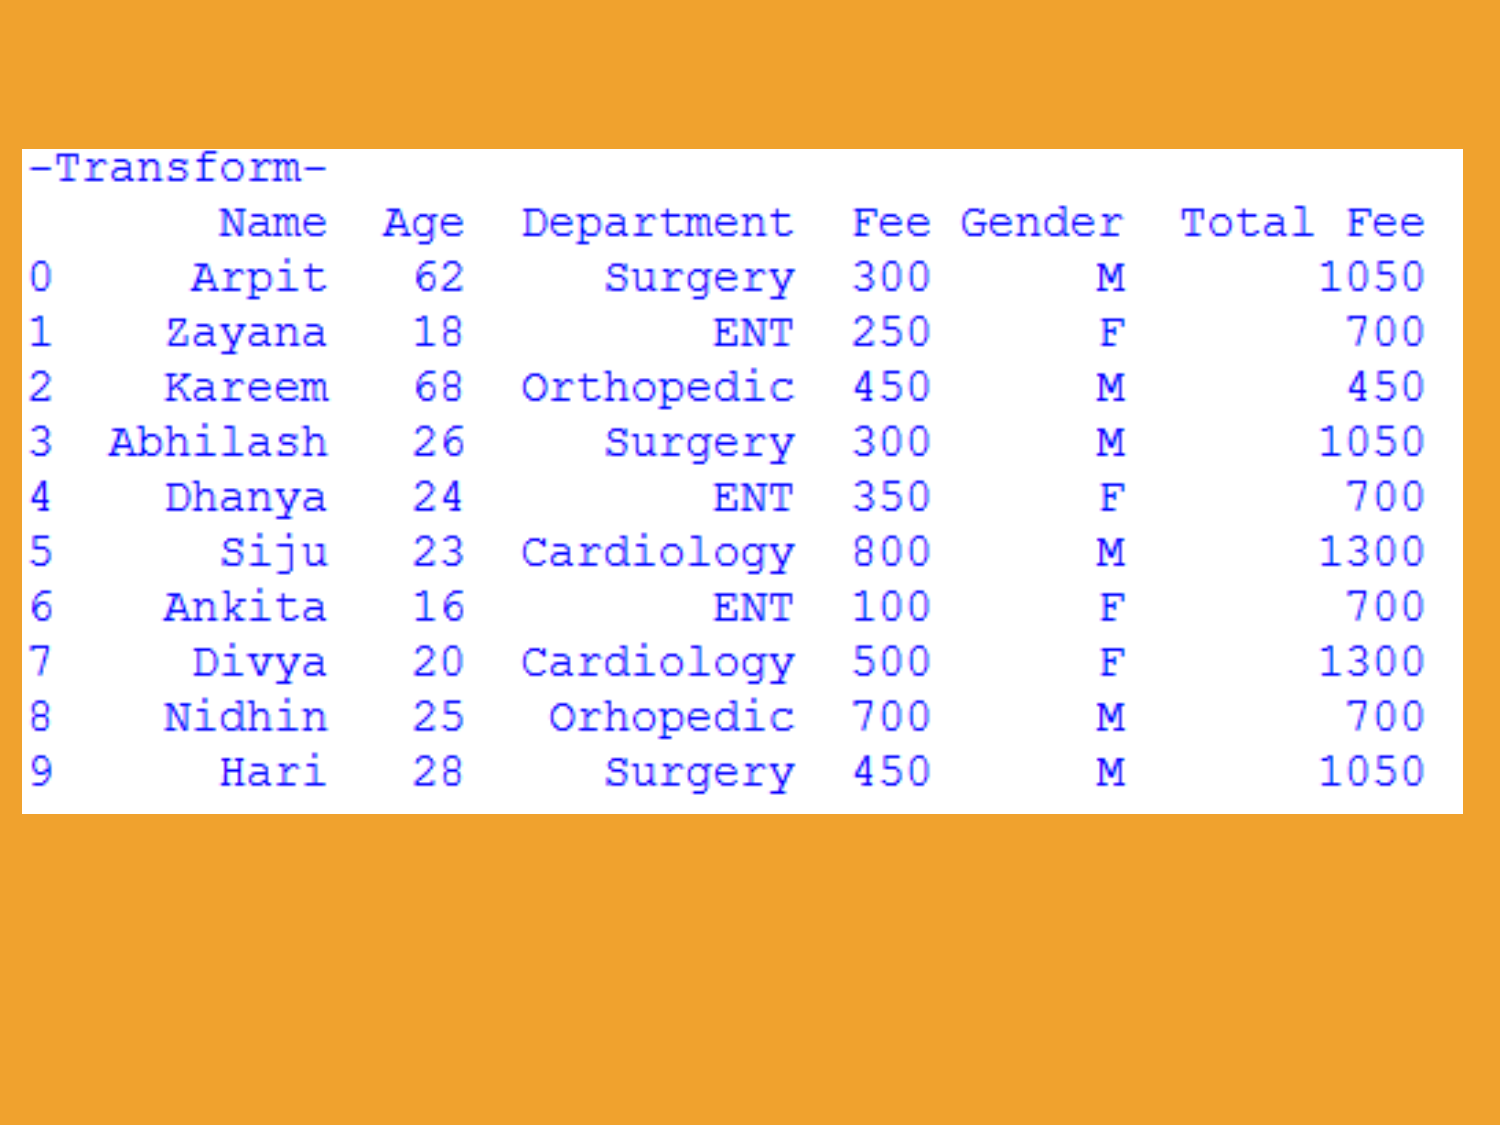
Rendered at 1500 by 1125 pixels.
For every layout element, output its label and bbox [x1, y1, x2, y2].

picture [22, 149, 1463, 814]
